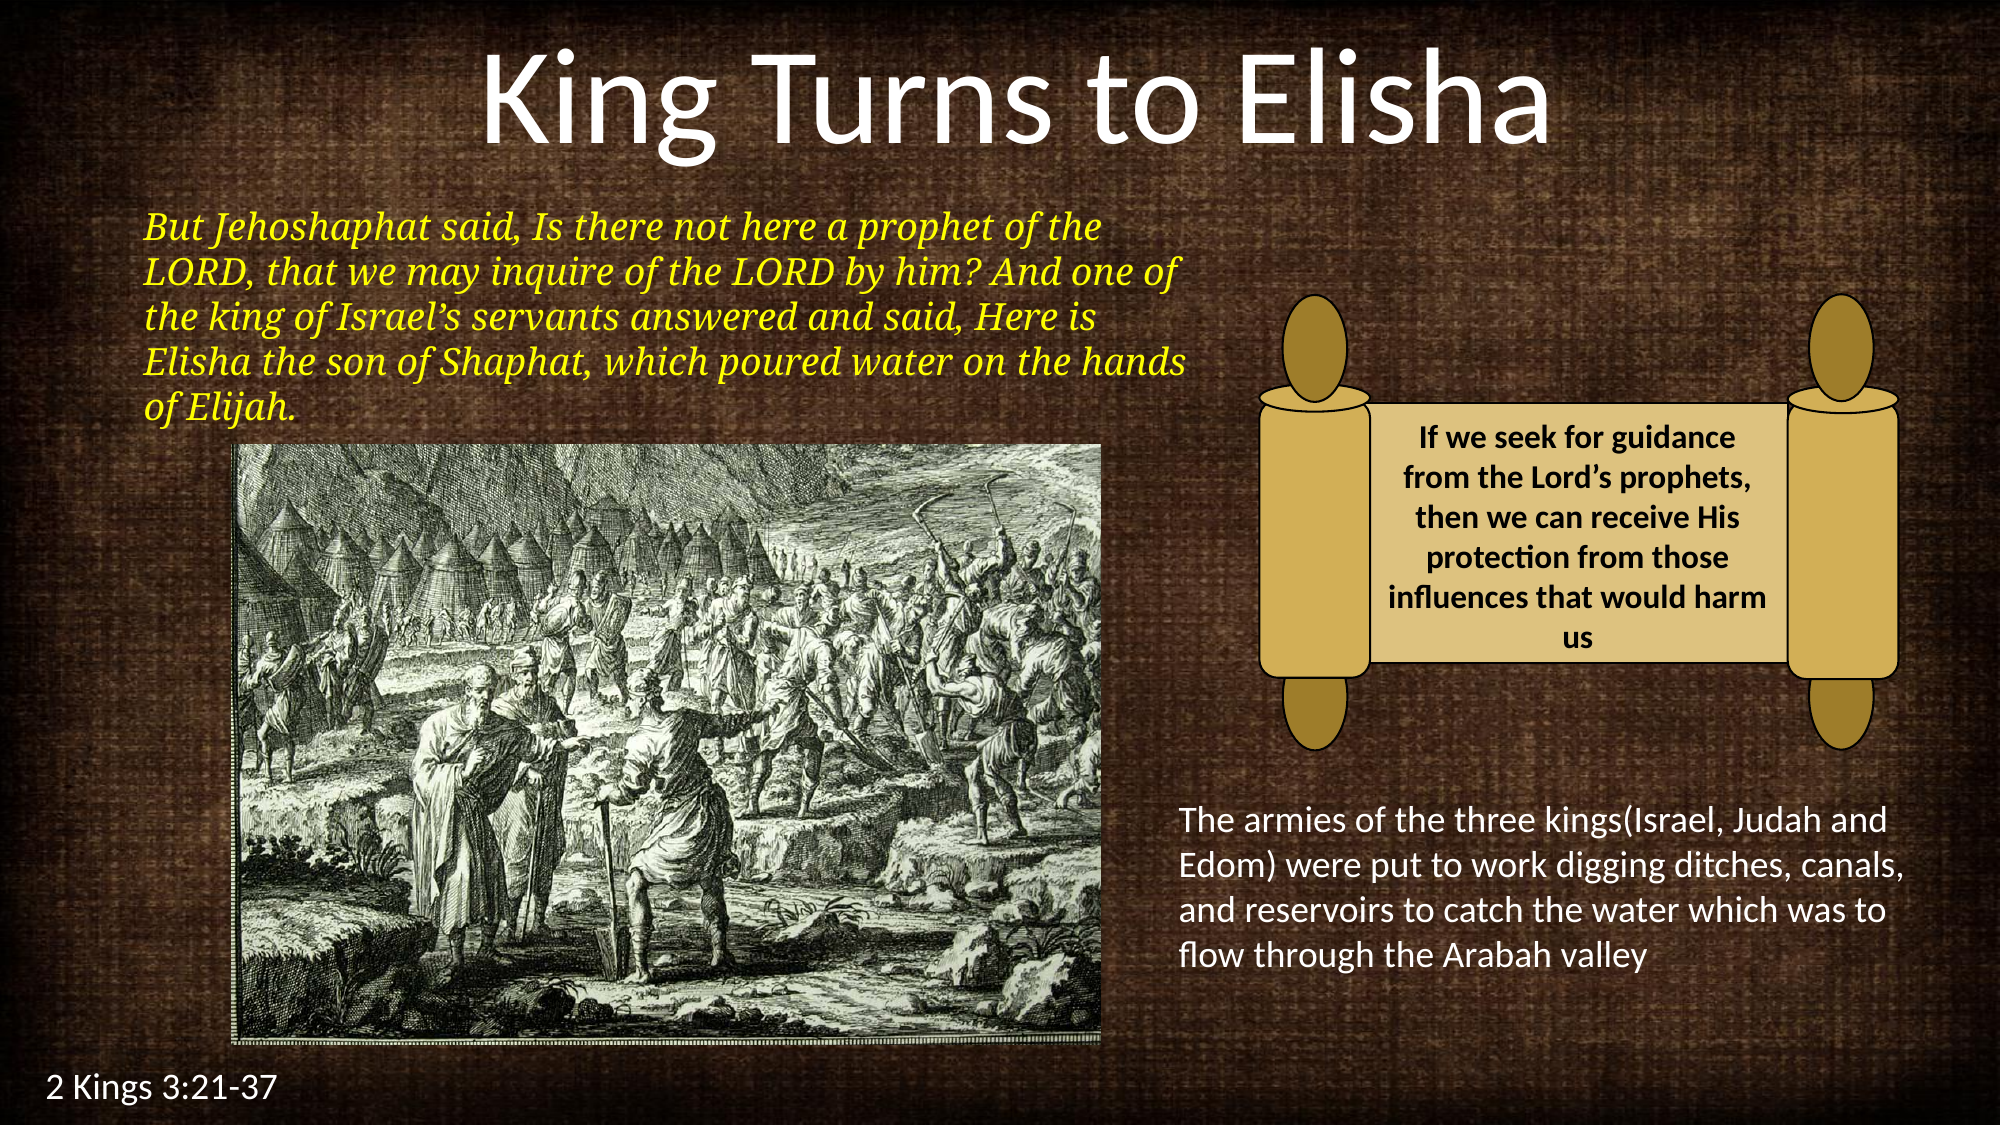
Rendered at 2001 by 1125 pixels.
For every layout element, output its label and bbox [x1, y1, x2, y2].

picture [0, 0, 2000, 1125]
text_box [1259, 294, 1899, 751]
